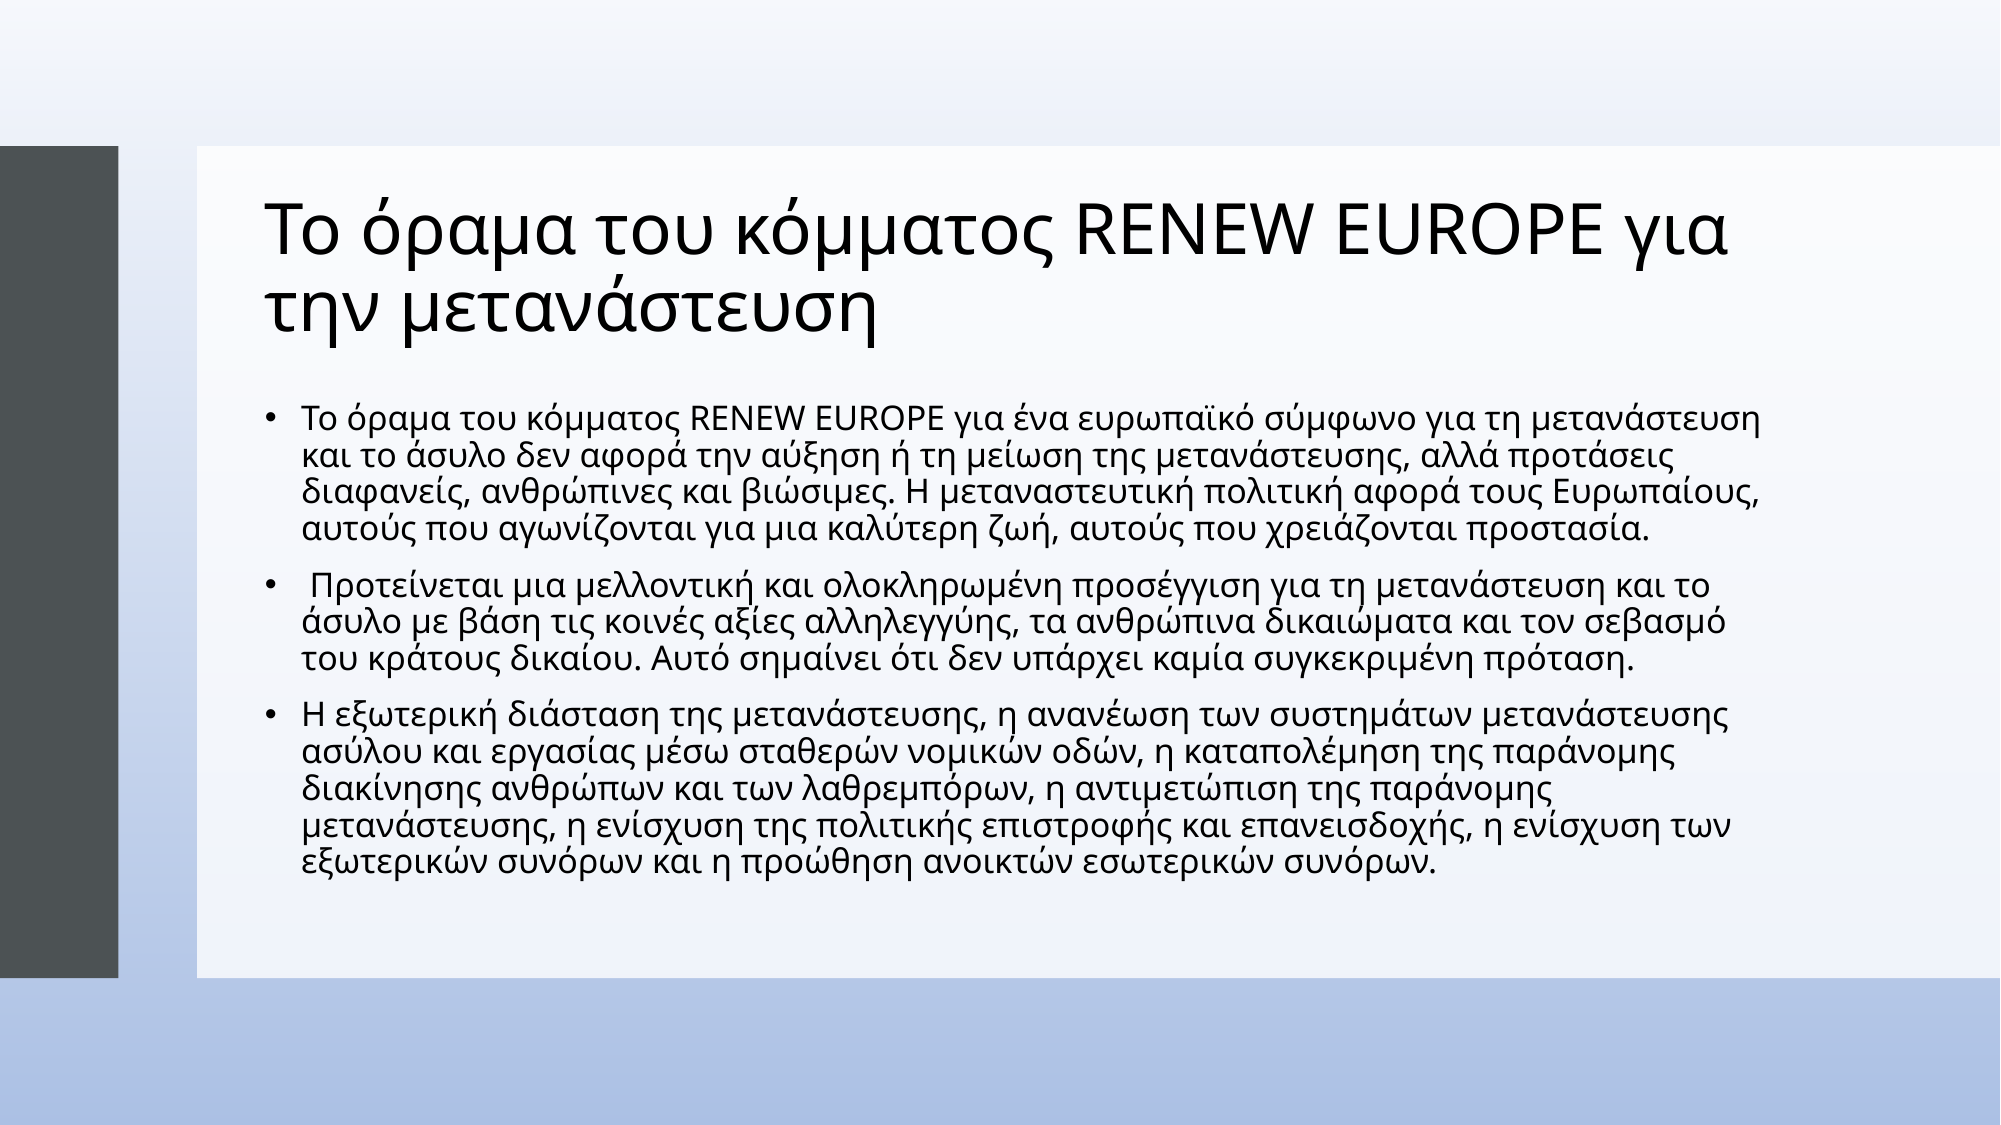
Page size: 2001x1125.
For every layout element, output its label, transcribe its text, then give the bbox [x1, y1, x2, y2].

list Το όραμα του κόμματος RENEW EUROPE για ένα ευρωπαϊκό σύμφωνο για τη μετανάστευση και το άσυλο δεν αφορά την αύξηση ή τη μείωση της μετανάστευσης, αλλά προτάσεις διαφανείς, ανθρώπινες και βιώσιμες. Η μεταναστευτική πολιτική αφορά τους Ευρωπαίους, αυτούς που αγωνίζονται για μια καλύτερη ζωή, αυτούς που χρειάζονται προστασία. Προτείνεται μια μελλοντική και ολοκληρωμένη προσέγγιση για τη μετανάστευση και το άσυλο με βάση τις κοινές αξίες αλληλεγγύης, τα ανθρώπινα δικαιώματα και τον σεβασμό του κράτους δικαίου. Αυτό σημαίνει ότι δεν υπάρχει καμία συγκεκριμένη πρόταση. Η εξωτερική διάσταση της μετανάστευσης, η ανανέωση των συστημάτων μετανάστευσης ασύλου και εργασίας μέσω σταθερών νομικών οδών, η καταπολέμηση της παράνομης διακίνησης ανθρώπων και των λαθρεμπόρων, η αντιμετώπιση της παράνομης μετανάστευσης, η ενίσχυση της πολιτικής επιστροφής και επανεισδοχής, η ενίσχυση των εξωτερικών συνόρων και η προώθηση ανοικτών εσωτερικών συνόρων. [249, 393, 1803, 952]
text_box [0, 0, 2000, 1125]
title Το όραμα του κόμματος RENEW EUROPE για την μετανάστευση [249, 172, 1803, 368]
text_box [0, 145, 119, 979]
text_box [196, 145, 2000, 979]
